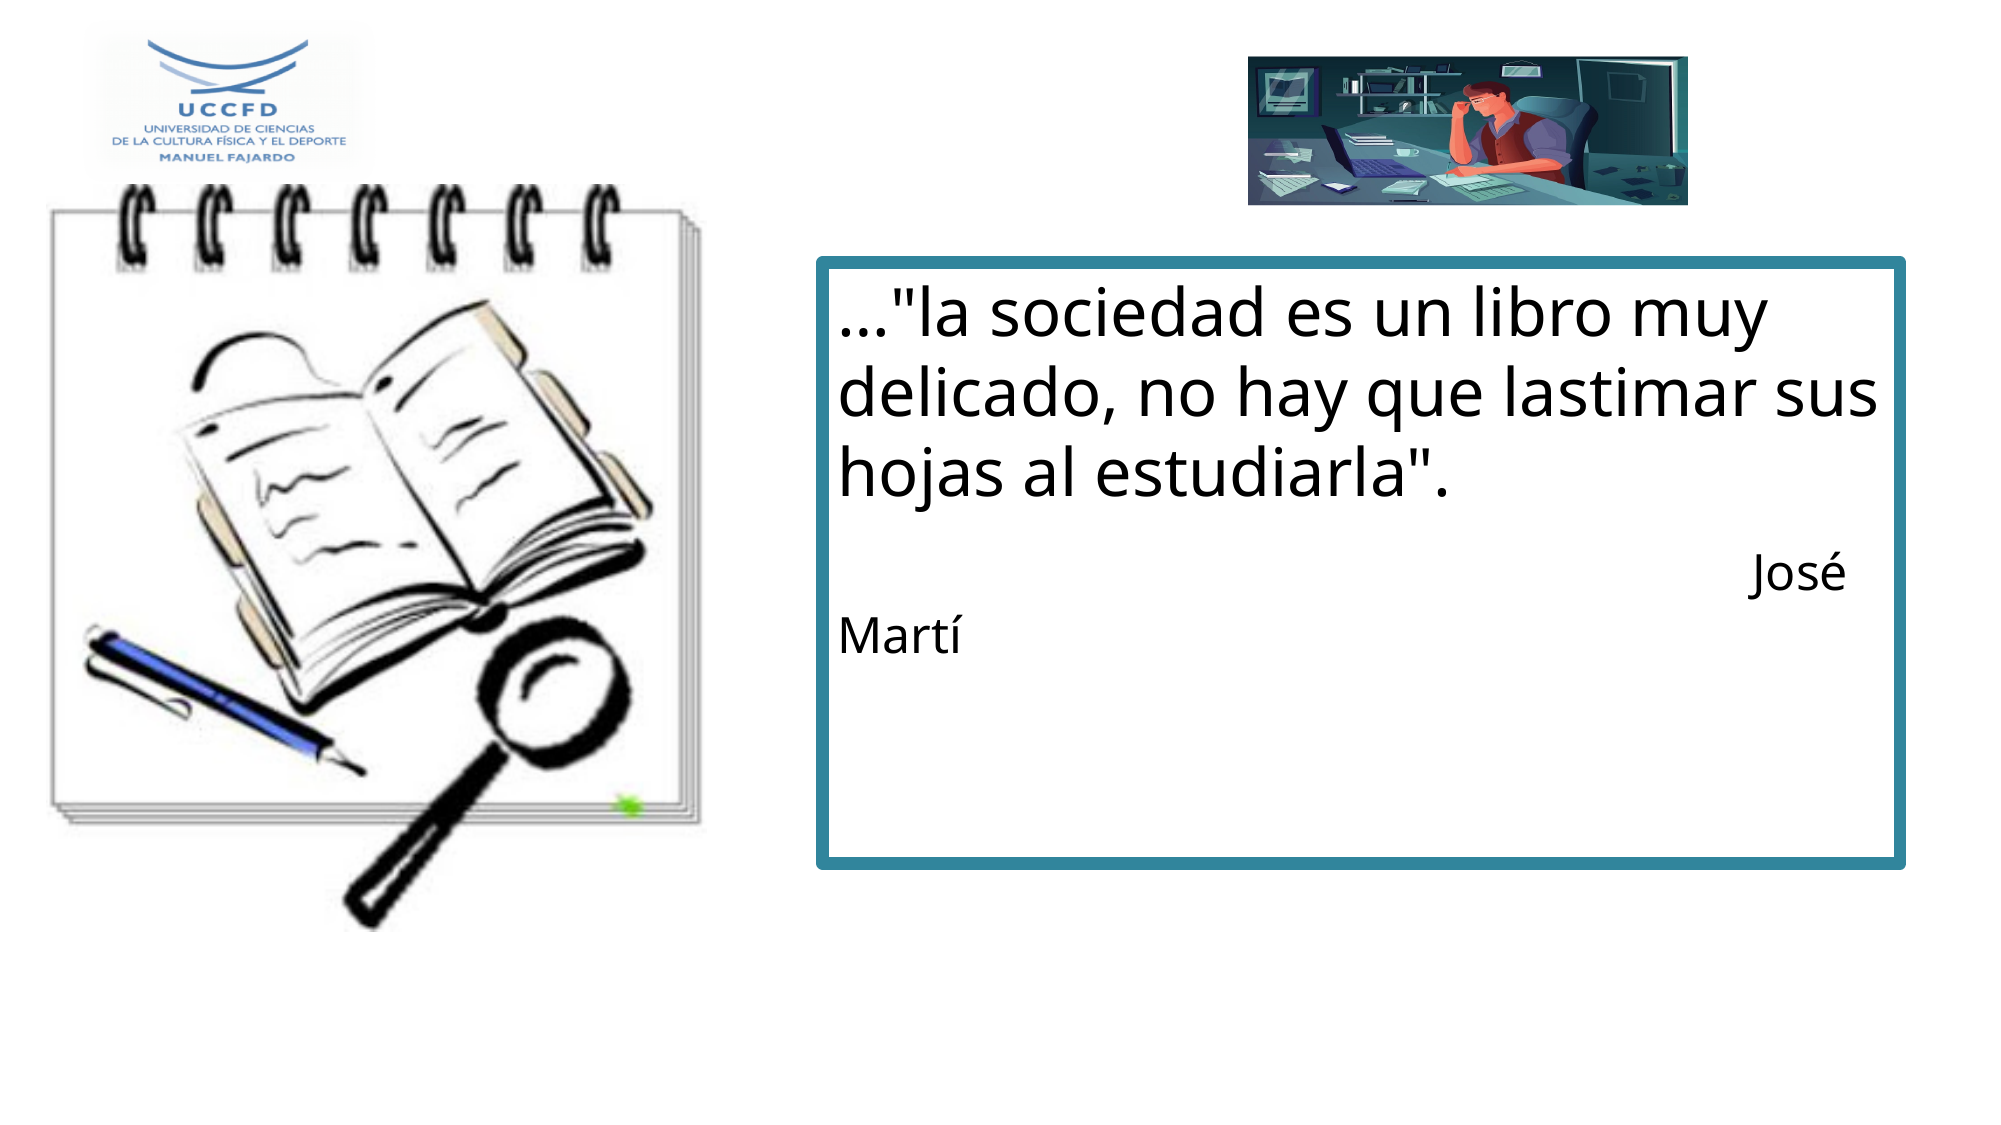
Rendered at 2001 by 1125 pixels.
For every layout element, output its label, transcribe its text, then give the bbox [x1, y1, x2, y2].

picture [1180, 34, 1754, 228]
picture [46, 18, 707, 933]
list …"la sociedad es un libro muy delicado, no hay que lastimar sus hojas al estudiarla". José Martí [822, 262, 1900, 864]
